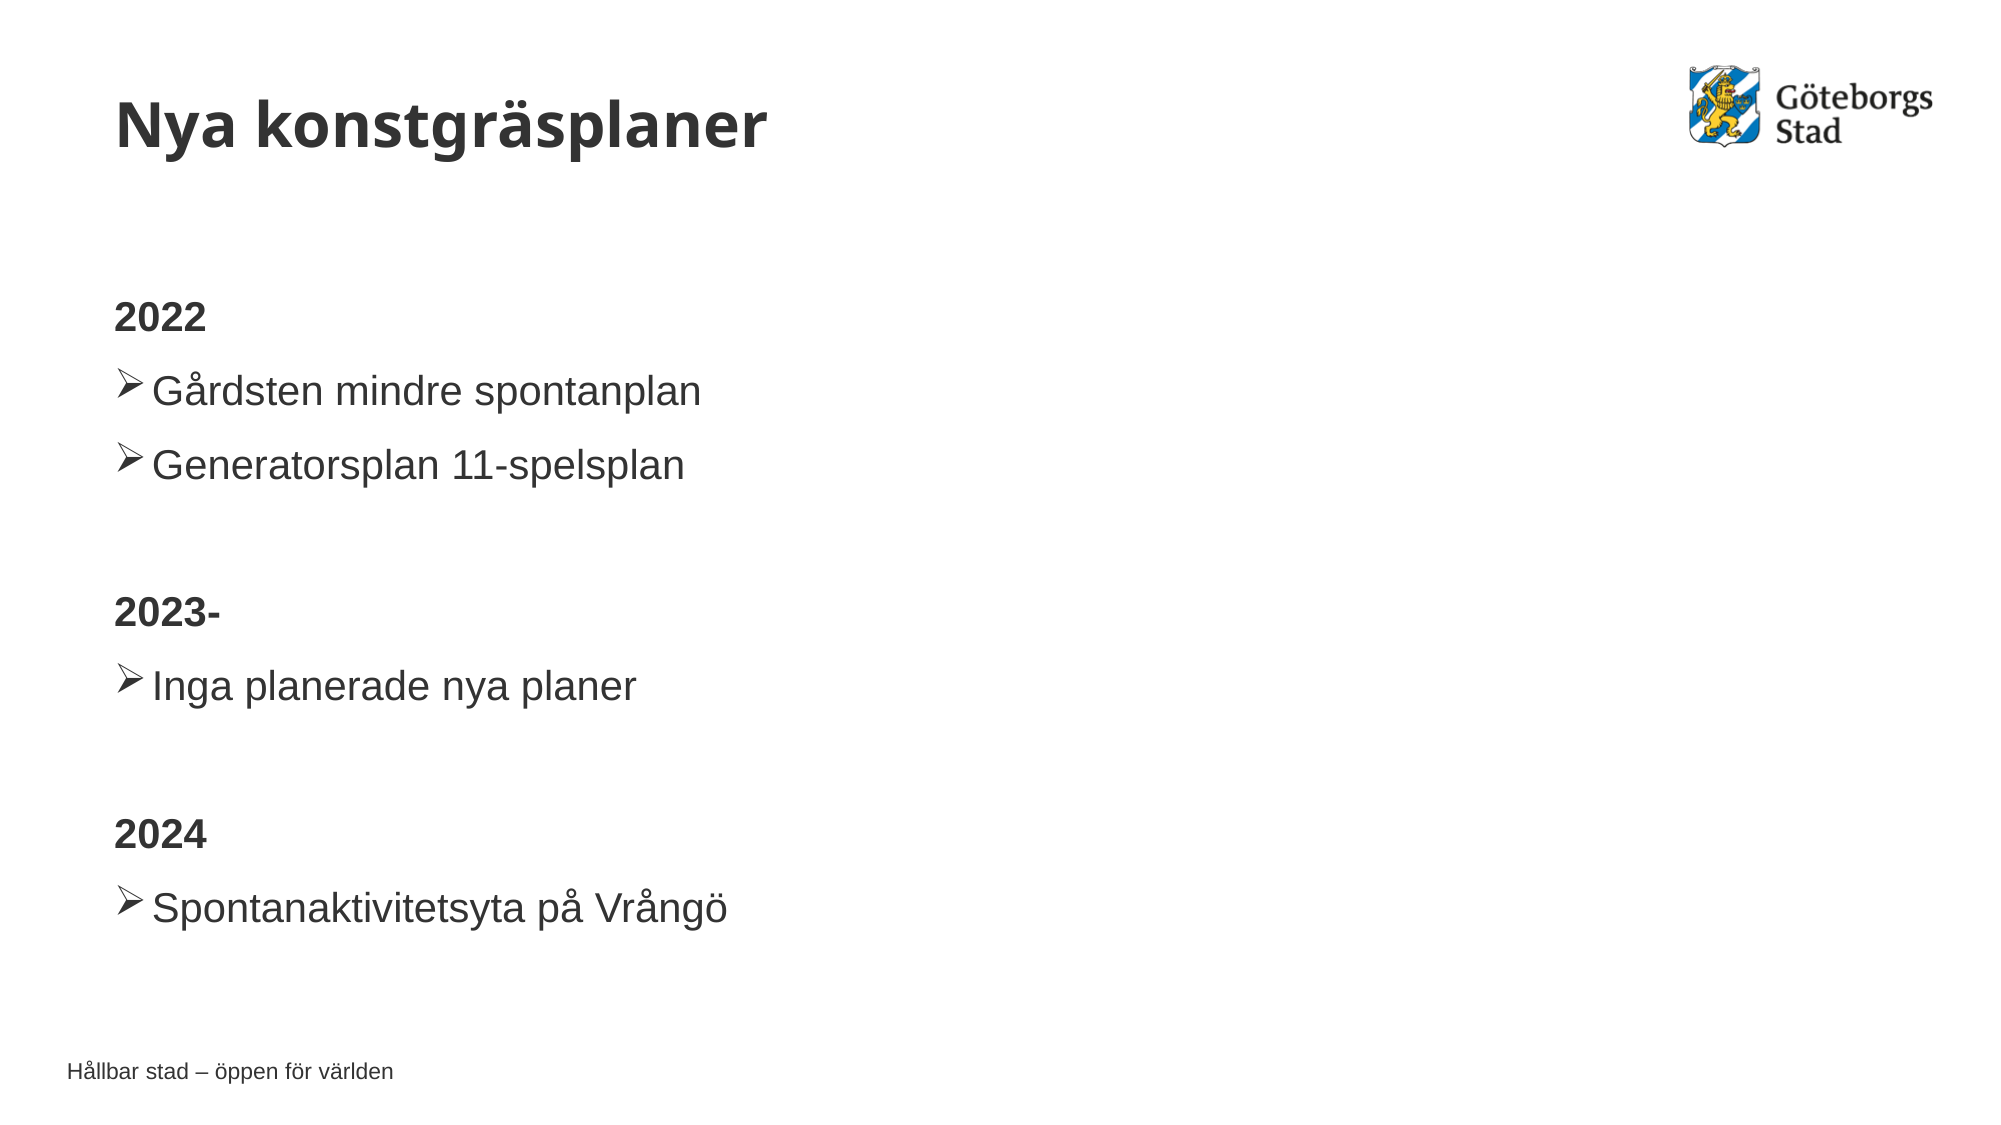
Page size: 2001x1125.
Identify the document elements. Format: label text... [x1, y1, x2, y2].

picture [1689, 65, 1933, 148]
list 2022 Gårdsten mindre spontanplan Generatorsplan 11-spelsplan 2023- Inga planerade nya planer 2024 Spontanaktivitetsyta på Vrångö [114, 284, 1000, 970]
title Nya konstgräsplaner [114, 66, 1572, 188]
